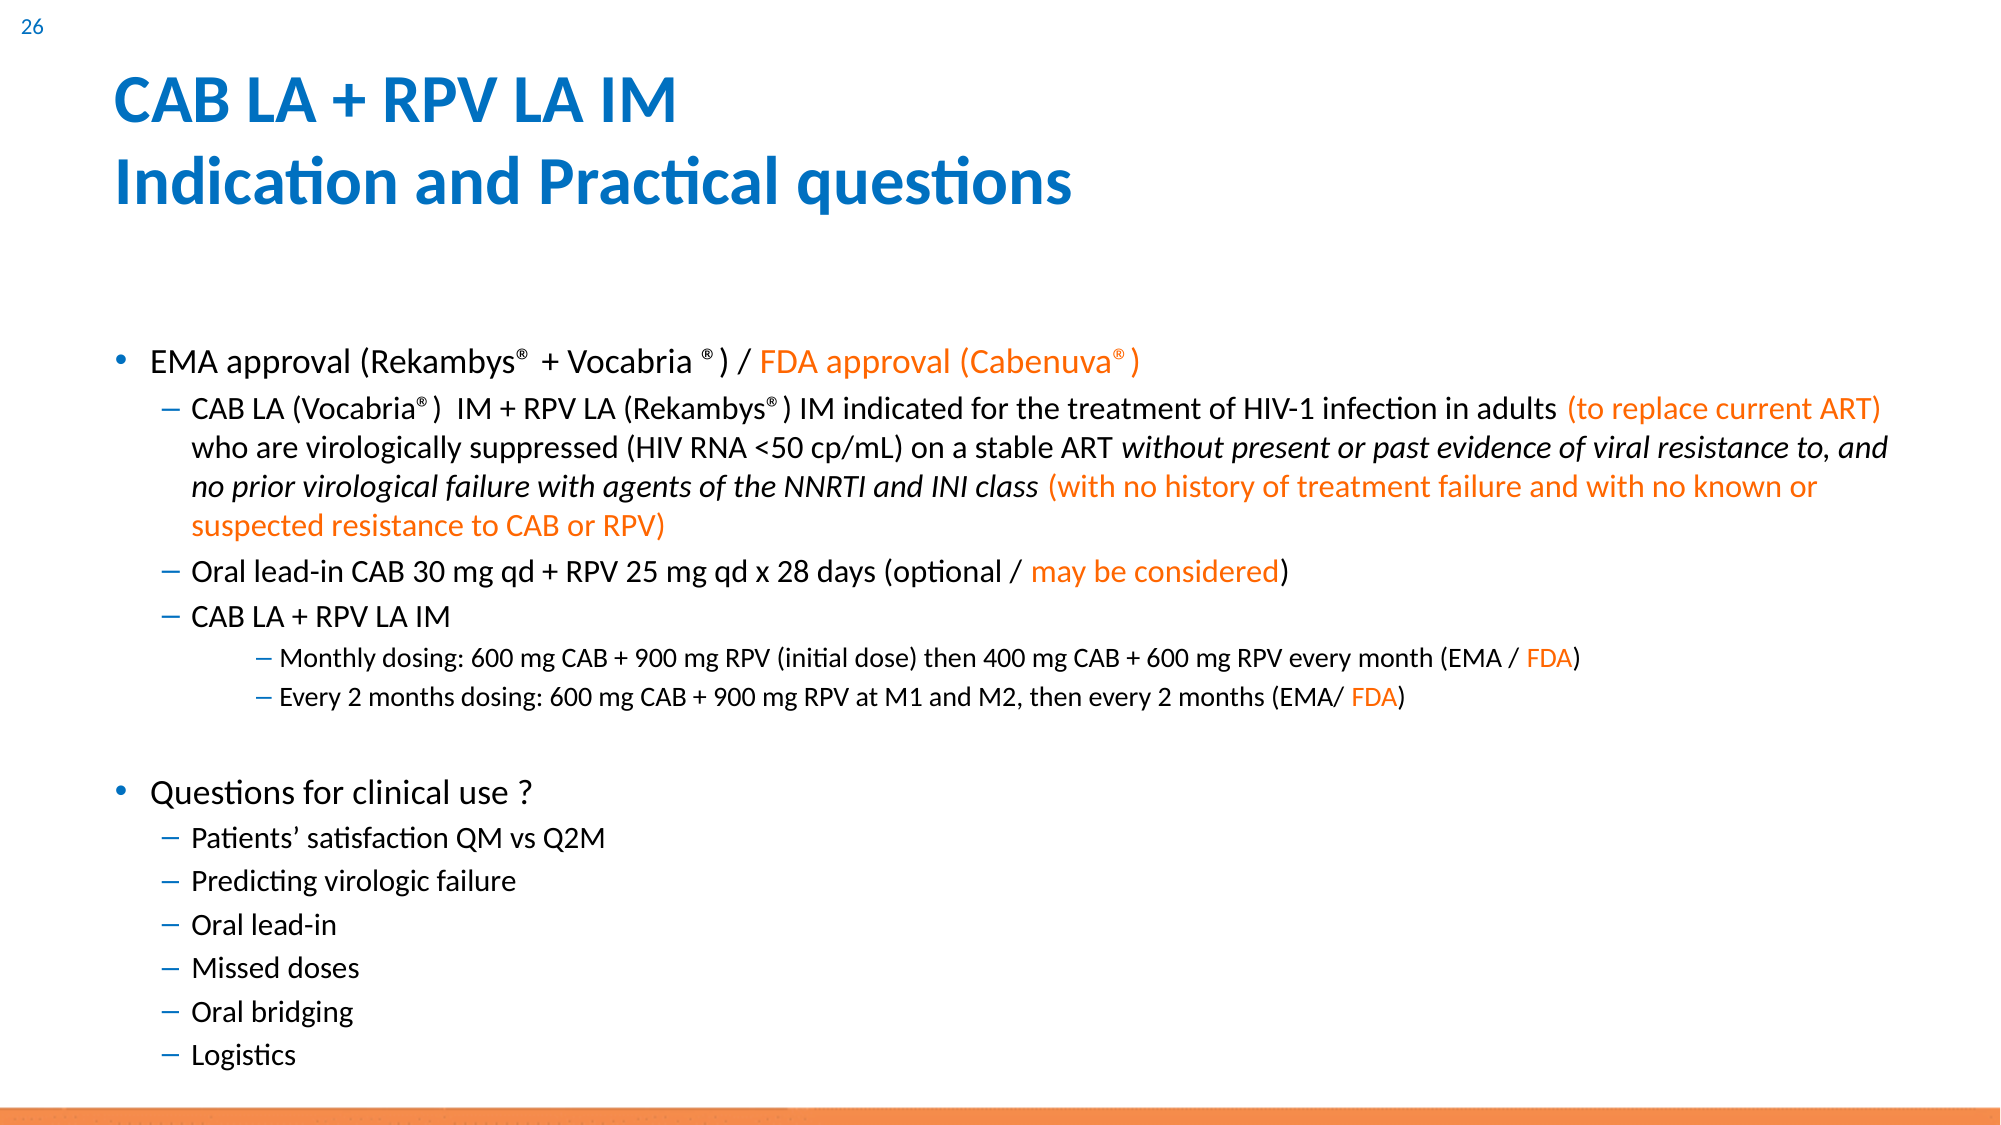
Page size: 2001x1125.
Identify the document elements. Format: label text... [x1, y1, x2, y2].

title CAB LA + RPV LA IM Indication and Practical questions [99, 42, 1493, 230]
picture [0, 0, 2001, 1125]
list EMA approval (Rekambys® + Vocabria ®) / FDA approval (Cabenuva®) CAB LA (Vocabria®) IM + RPV LA (Rekambys®) IM indicated for the treatment of HIV-1 infection in adults (to replace current ART) who are virologically suppressed (HIV RNA <50 cp/mL) on a stable ART without present or past evidence of viral resistance to, and no prior virological failure with agents of the NNRTI and INI class (with no history of treatment failure and with no known or suspected resistance to CAB or RPV) Oral lead-in CAB 30 mg qd + RPV 25 mg qd x 28 days (optional / may be considered) CAB LA + RPV LA IM Monthly dosing: 600 mg CAB + 900 mg RPV (initial dose) then 400 mg CAB + 600 mg RPV every month (EMA / FDA) Every 2 months dosing: 600 mg CAB + 900 mg RPV at M1 and M2, then every 2 months (EMA/ FDA) Questions for clinical use ? Patients’ satisfaction QM vs Q2M Predicting virologic failure Oral lead-in Missed doses Oral bridging Logistics [99, 330, 1945, 1083]
